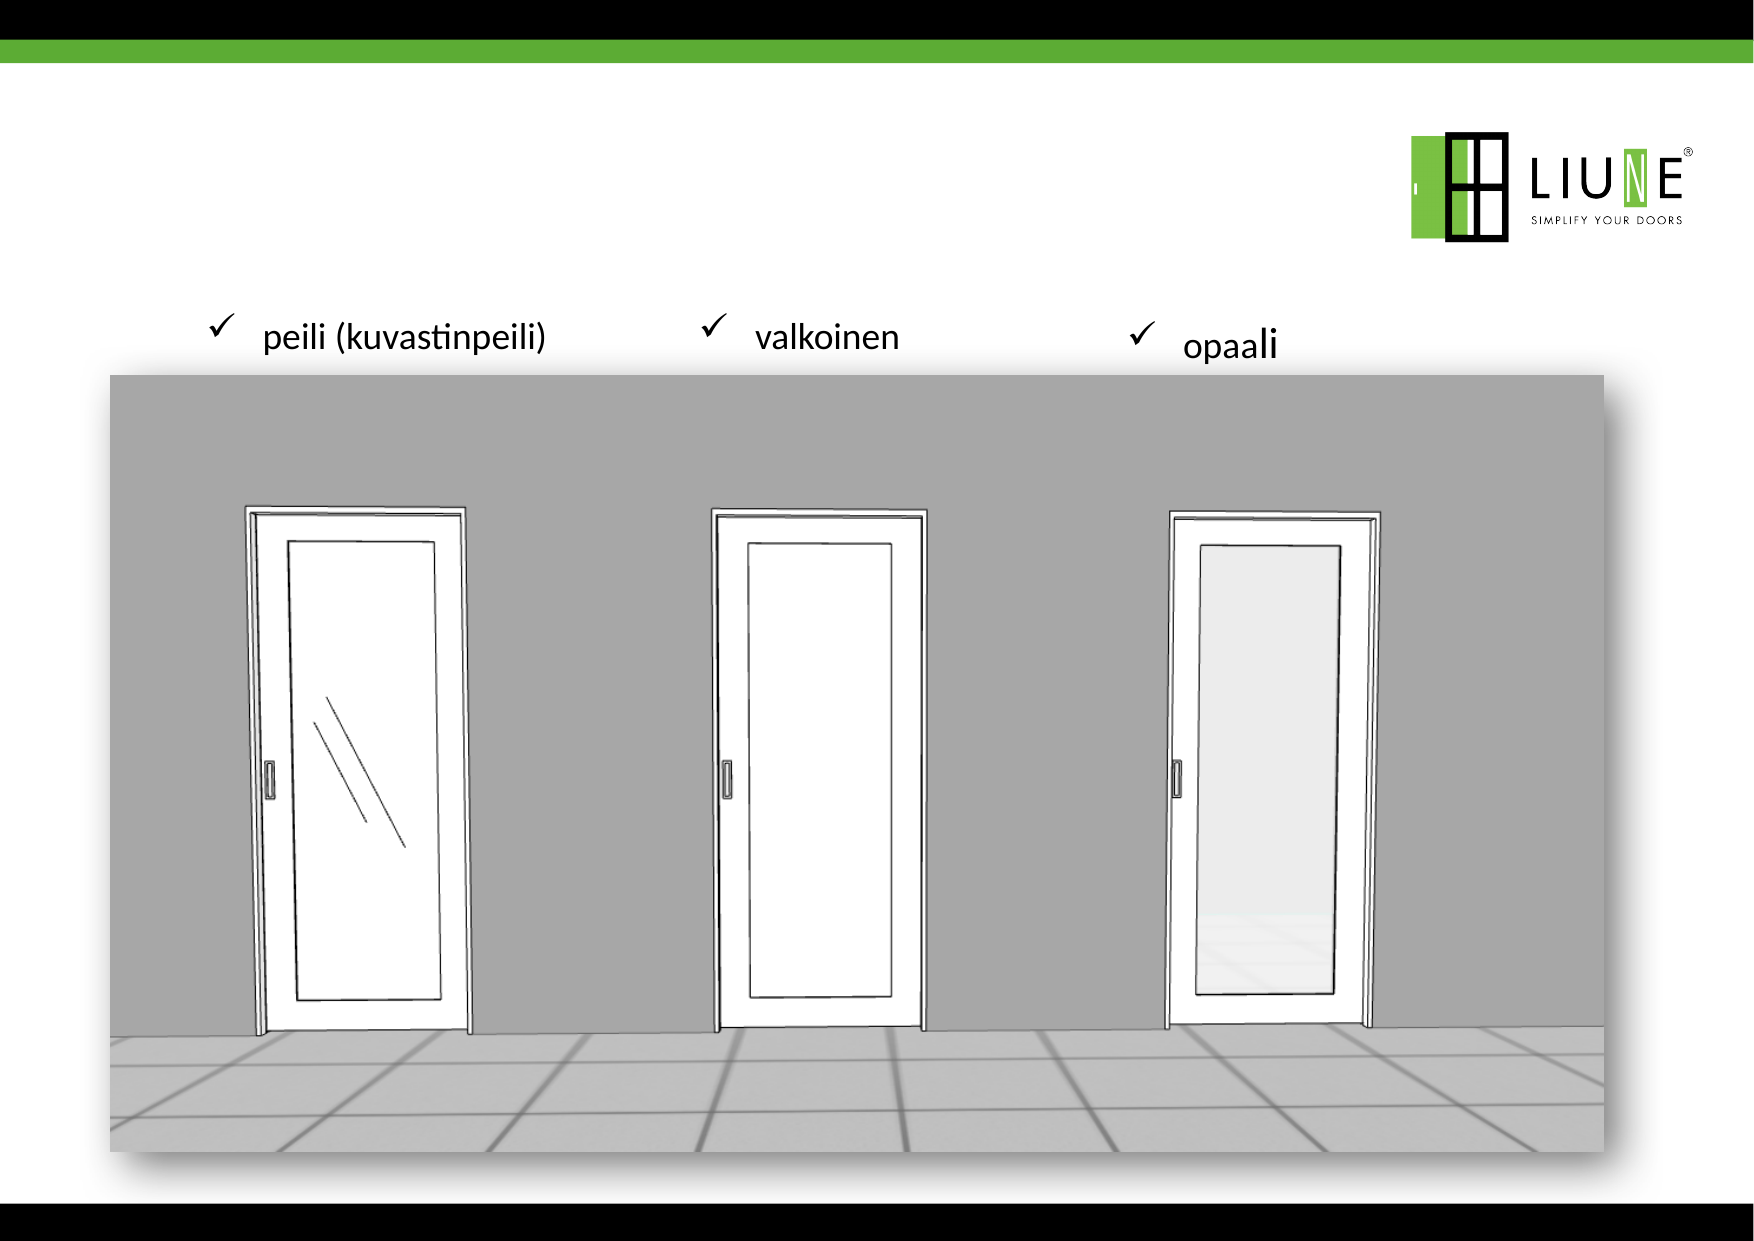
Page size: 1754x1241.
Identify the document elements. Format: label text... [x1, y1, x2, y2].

text_box peili (kuvastinpeili) [191, 304, 667, 357]
picture [109, 375, 1604, 1153]
text_box opaali [1112, 307, 1318, 357]
text_box valkoinen [684, 304, 920, 357]
picture [1375, 98, 1728, 276]
